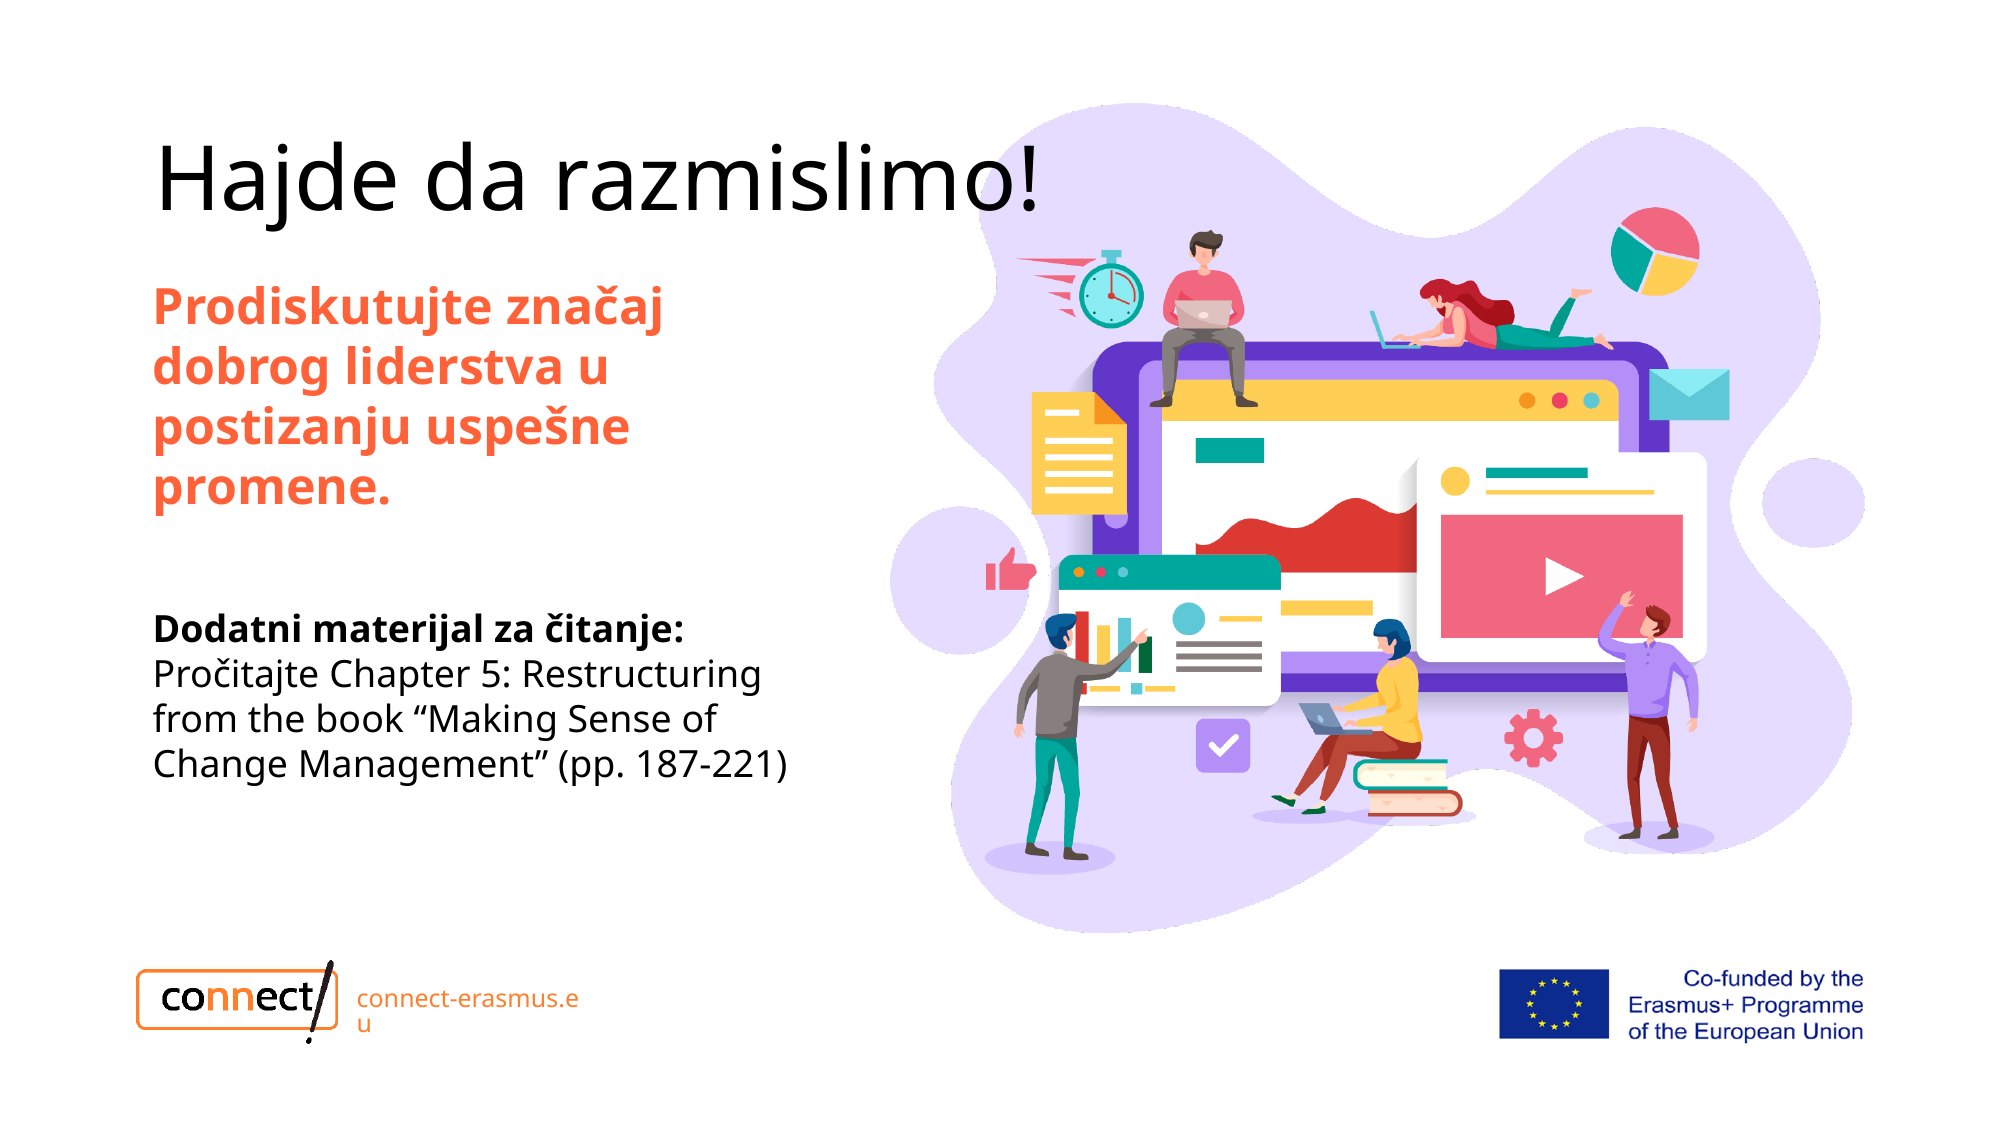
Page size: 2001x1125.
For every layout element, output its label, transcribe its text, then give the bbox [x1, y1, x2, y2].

picture [136, 960, 338, 1044]
picture [1498, 968, 1863, 1044]
picture [889, 103, 1875, 939]
list Prodiskutujte značaj dobrog liderstva u postizanju uspešne promene. Dodatni materijal za čitanje: Pročitajte Chapter 5: Restructuring from the book “Making Sense of Change Management” (pp. 187-221) [137, 267, 857, 888]
footer connect-erasmus.eu [341, 976, 607, 1022]
title Hajde da razmislimo! [139, 125, 889, 238]
